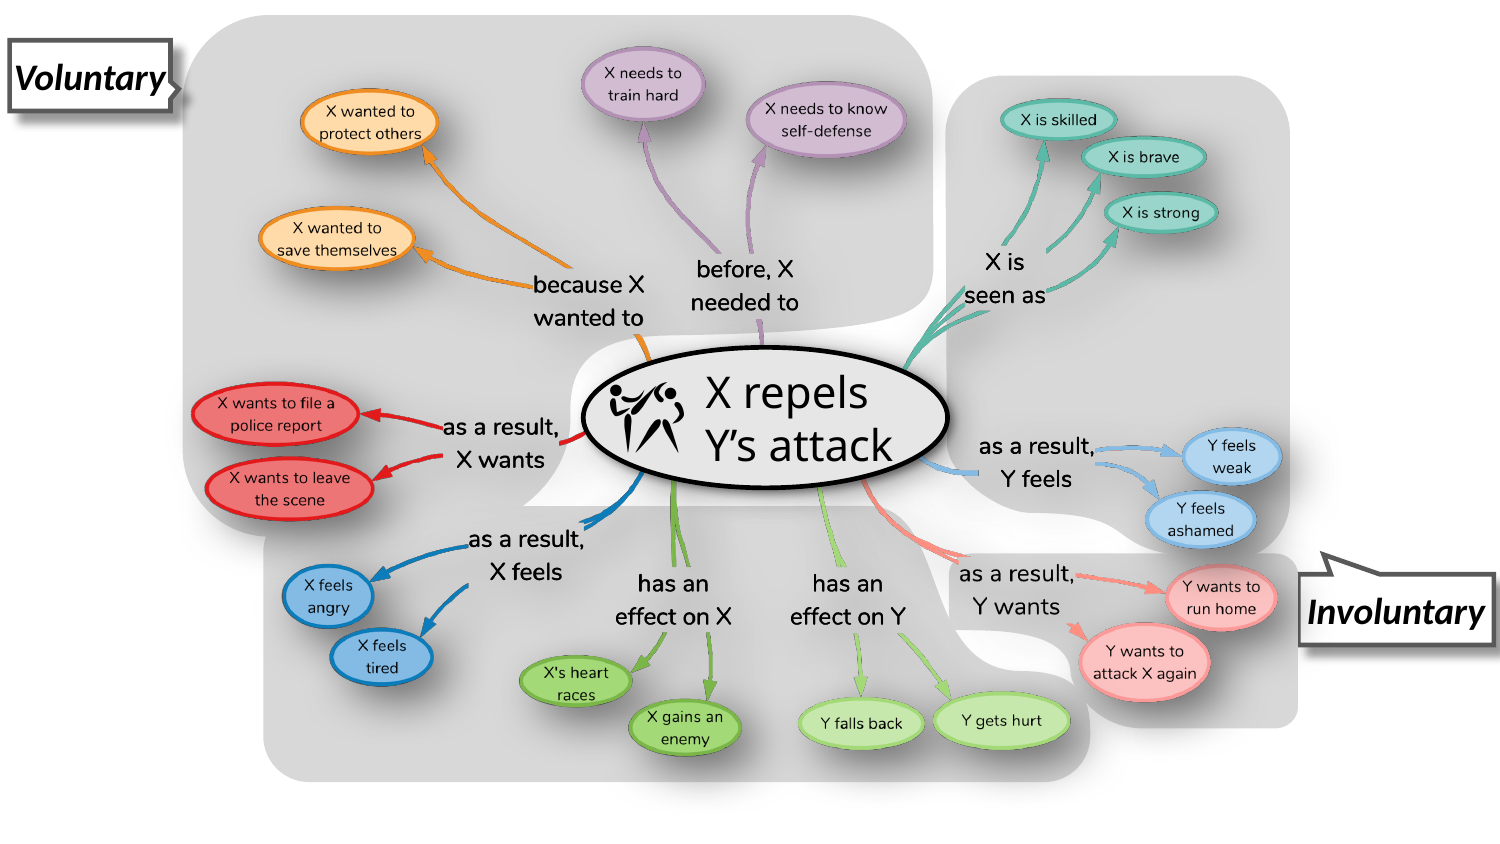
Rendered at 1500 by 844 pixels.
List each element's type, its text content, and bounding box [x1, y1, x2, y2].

text_box Involuntary [1444, 574, 1494, 646]
text_box Voluntary [9, 40, 59, 112]
picture [80, 0, 1393, 844]
